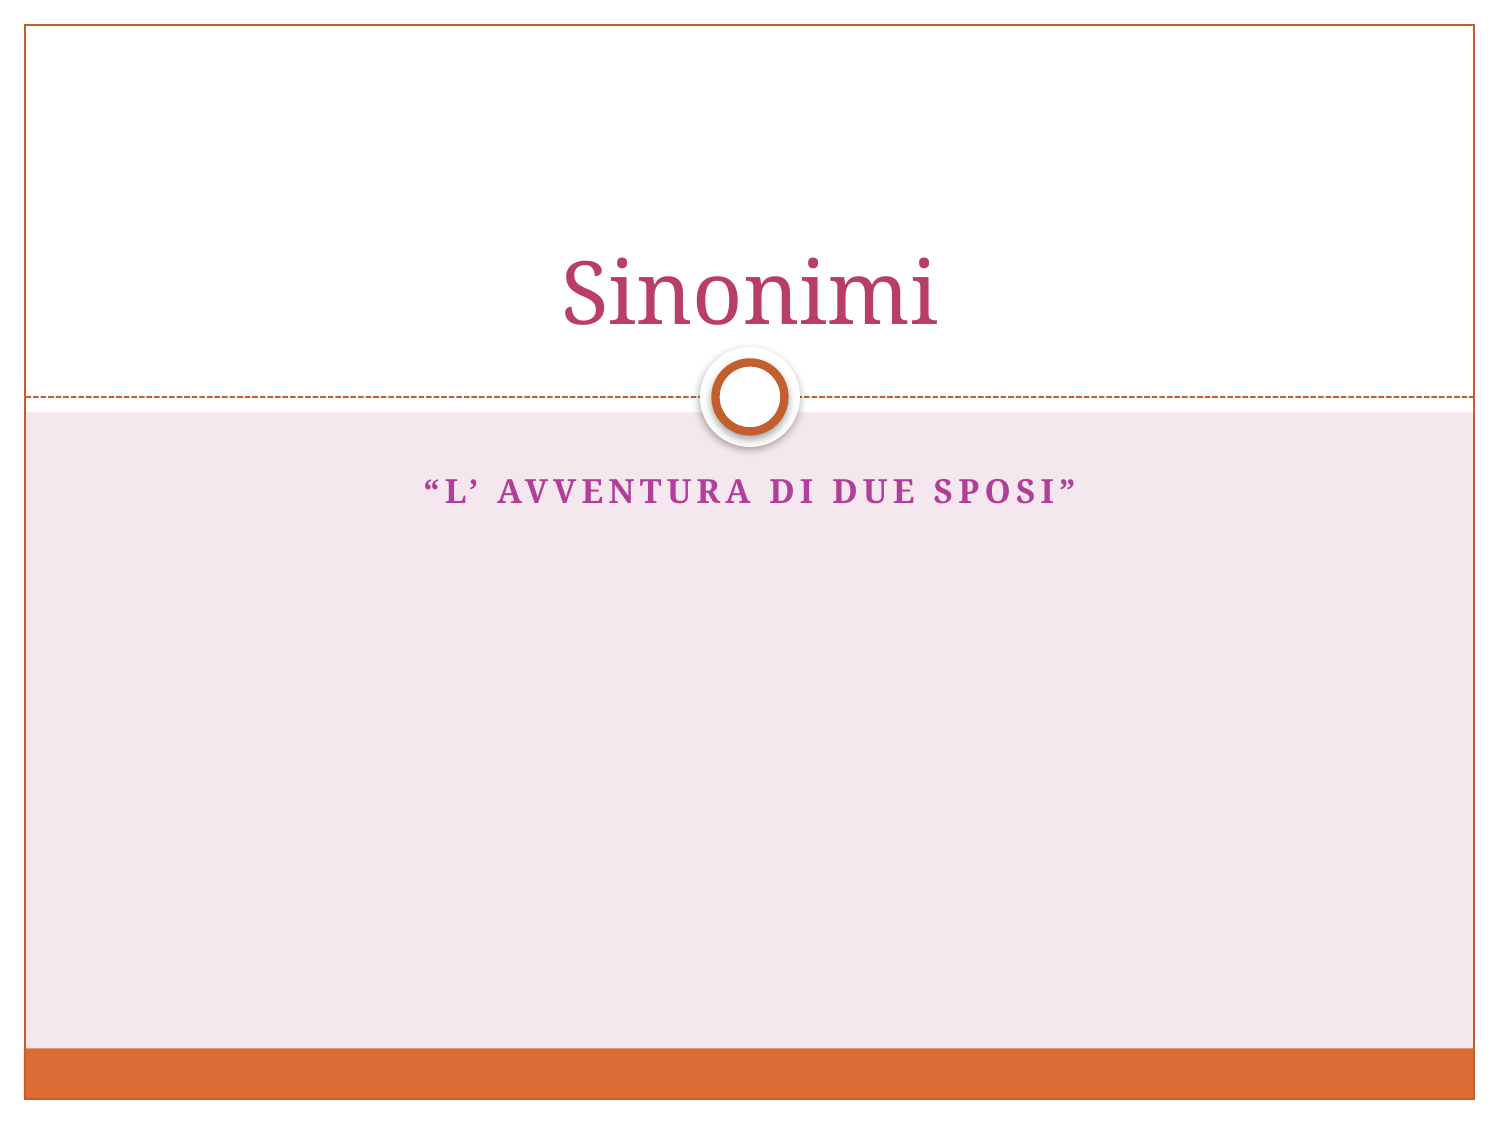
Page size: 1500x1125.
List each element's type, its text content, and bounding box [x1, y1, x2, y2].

subtitle “L’ avventura di due sposi” [225, 462, 1275, 750]
title Sinonimi [112, 62, 1388, 350]
